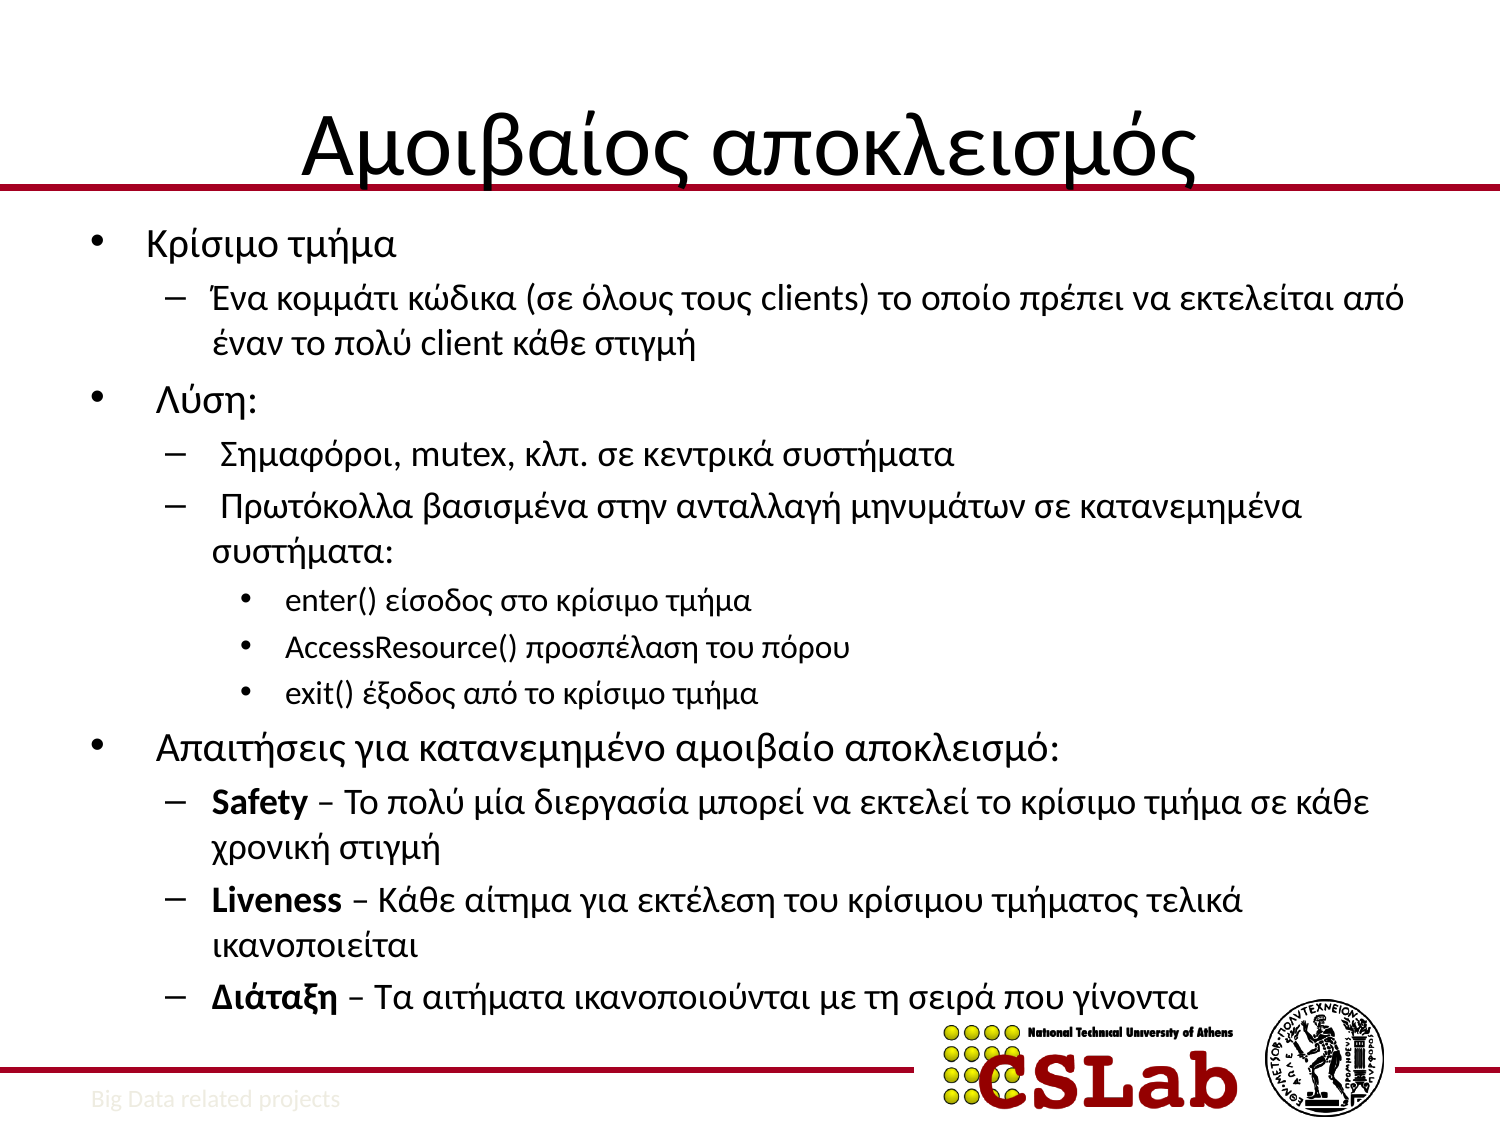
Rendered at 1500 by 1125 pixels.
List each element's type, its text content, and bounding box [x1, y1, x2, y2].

picture [937, 1022, 1243, 1118]
list Κρίσιμο τμήμα Ένα κομμάτι κώδικα (σε όλους τους clients) το οποίο πρέπει να εκτελείται από έναν το πολύ client κάθε στιγμή Λύση: Σημαφόροι, mutex, κλπ. σε κεντρικά συστήματα Πρωτόκολλα βασισμένα στην ανταλλαγή μηνυμάτων σε κατανεμημένα συστήματα: enter() είσοδος στο κρίσιμο τμήμα AccessResource() προσπέλαση του πόρου exit() έξοδος από το κρίσιμο τμήμα Απαιτήσεις για κατανεμημένο αμοιβαίο αποκλεισμό: Safety – Το πολύ μία διεργασία μπορεί να εκτελεί το κρίσιμο τμήμα σε κάθε χρονική στιγμή Liveness – Κάθε αίτημα για εκτέλεση του κρίσιμου τμήματος τελικά ικανοποιείται Διάταξη – Τα αιτήματα ικανοποιούνται με τη σειρά που γίνονται [74, 207, 1426, 951]
title Αμοιβαίος αποκλεισμός [74, 44, 1426, 207]
picture [1265, 999, 1384, 1117]
